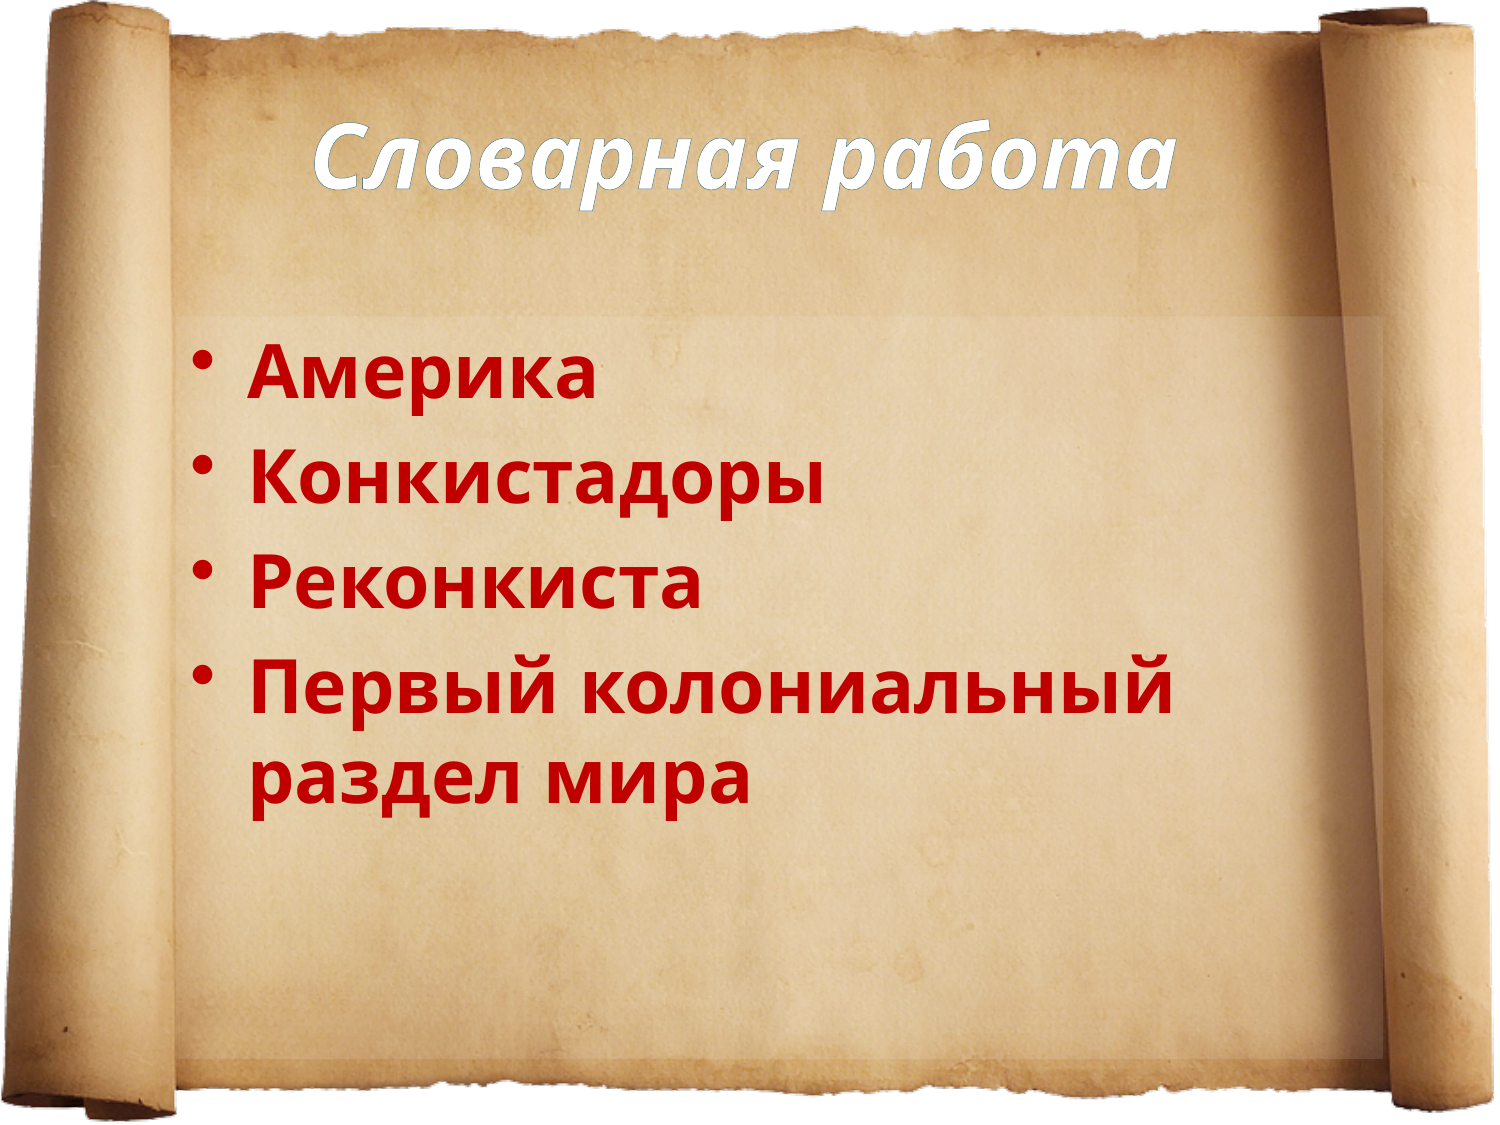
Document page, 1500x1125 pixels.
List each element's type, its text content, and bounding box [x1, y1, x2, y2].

title Словарная работа [175, 58, 1313, 247]
picture [0, 0, 1500, 1125]
list Америка Конкистадоры Реконкиста Первый колониальный раздел мира [175, 316, 1384, 1060]
